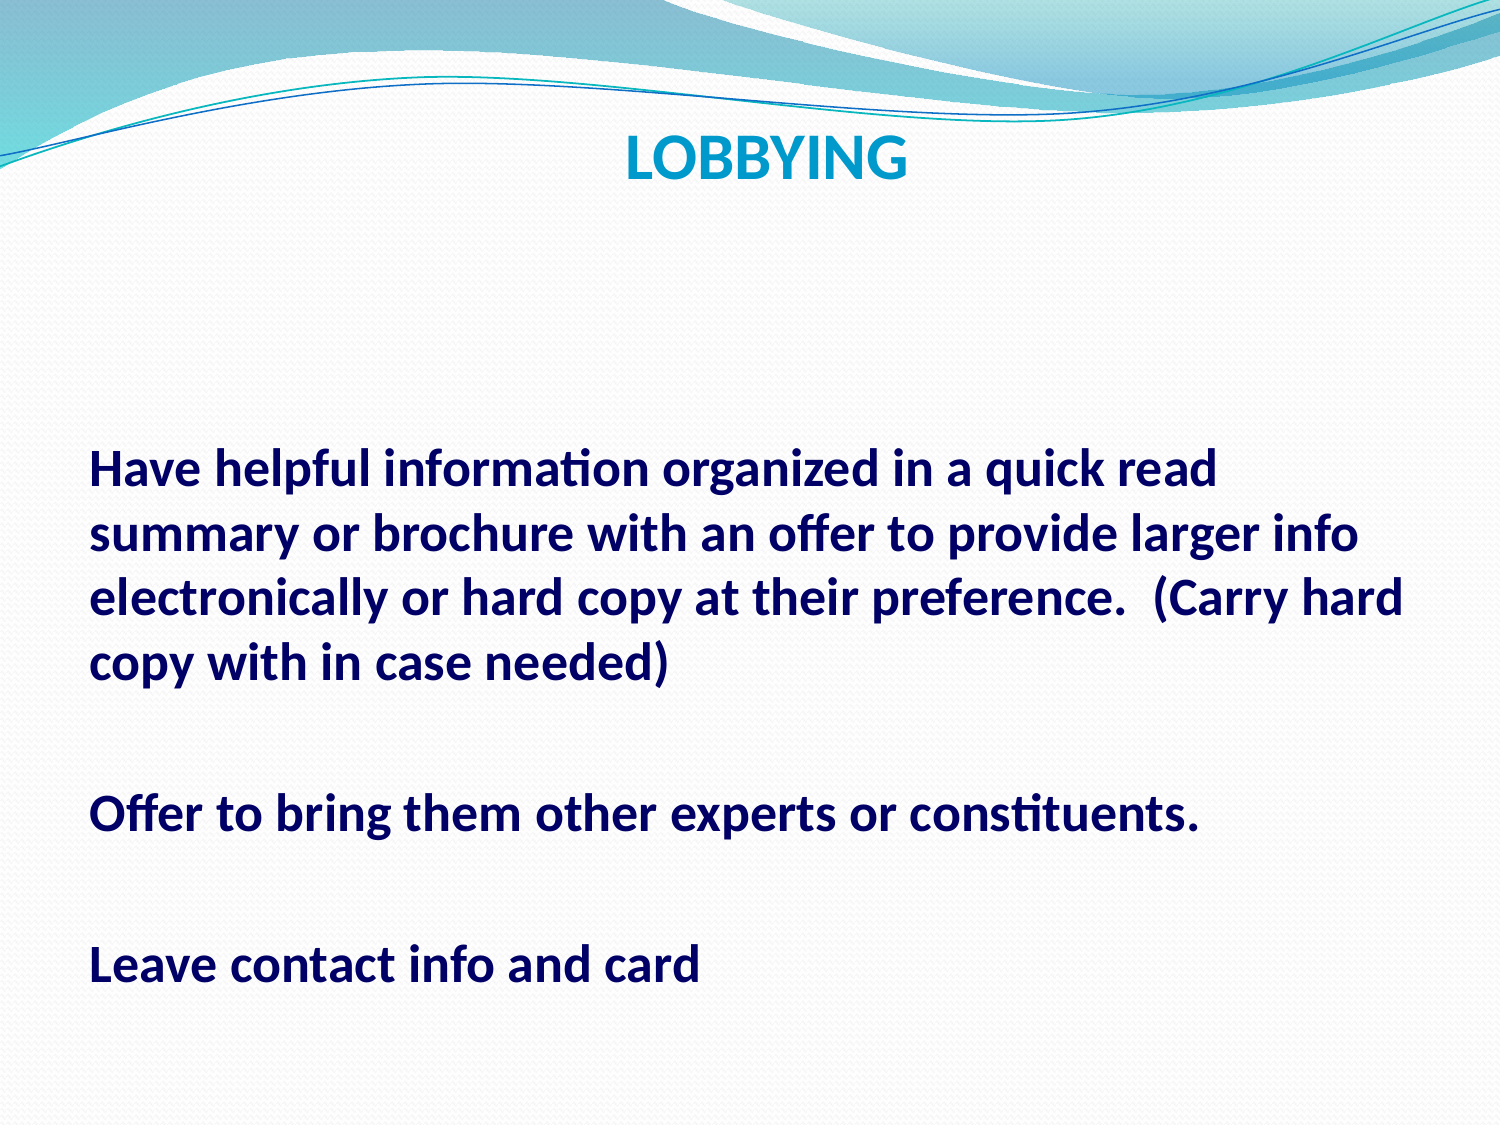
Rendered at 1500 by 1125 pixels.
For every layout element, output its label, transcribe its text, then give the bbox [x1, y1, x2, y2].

list Have helpful information organized in a quick read summary or brochure with an offer to provide larger info electronically or hard copy at their preference. (Carry hard copy with in case needed) Offer to bring them other experts or constituents. Leave contact info and card [75, 425, 1425, 1008]
title LOBBYING [187, 125, 1325, 200]
